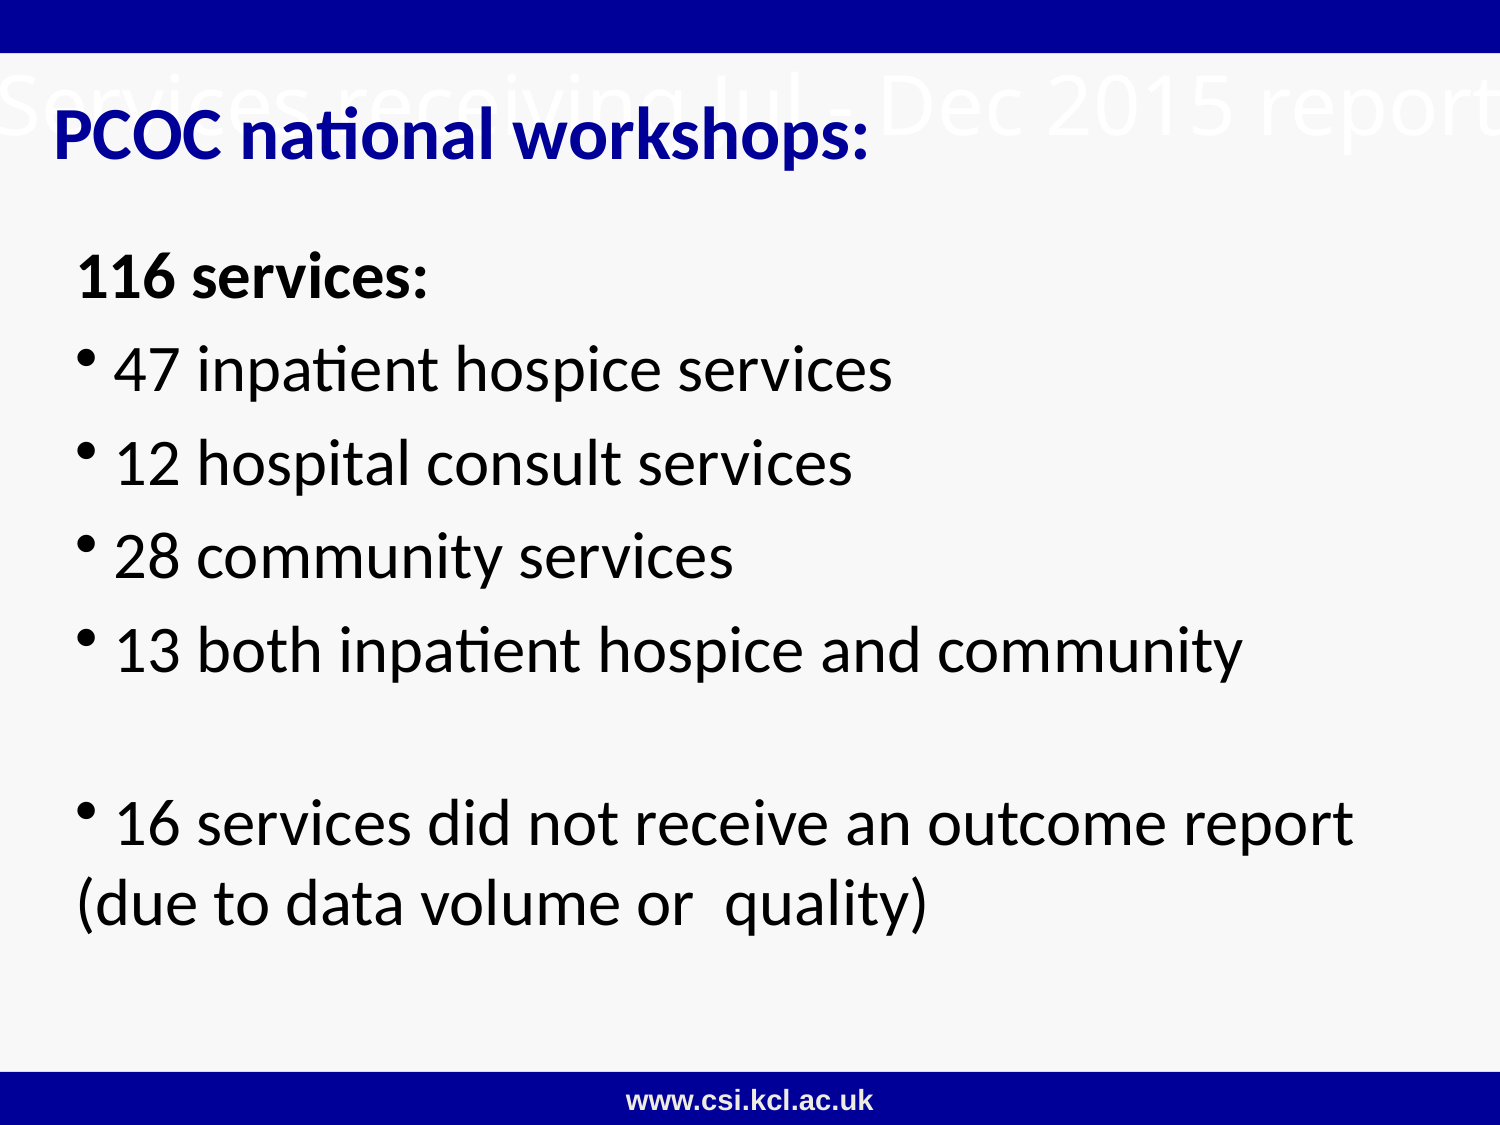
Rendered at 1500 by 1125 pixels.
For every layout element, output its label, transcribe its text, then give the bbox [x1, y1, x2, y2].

text_box Services receiving Jul - Dec 2015 report [0, 44, 1500, 160]
title PCOC national workshops: [52, 83, 1304, 212]
list 116 services: 47 inpatient hospice services 12 hospital consult services 28 community services 13 both inpatient hospice and community 16 services did not receive an outcome report (due to data volume or quality) [74, 231, 1483, 1006]
